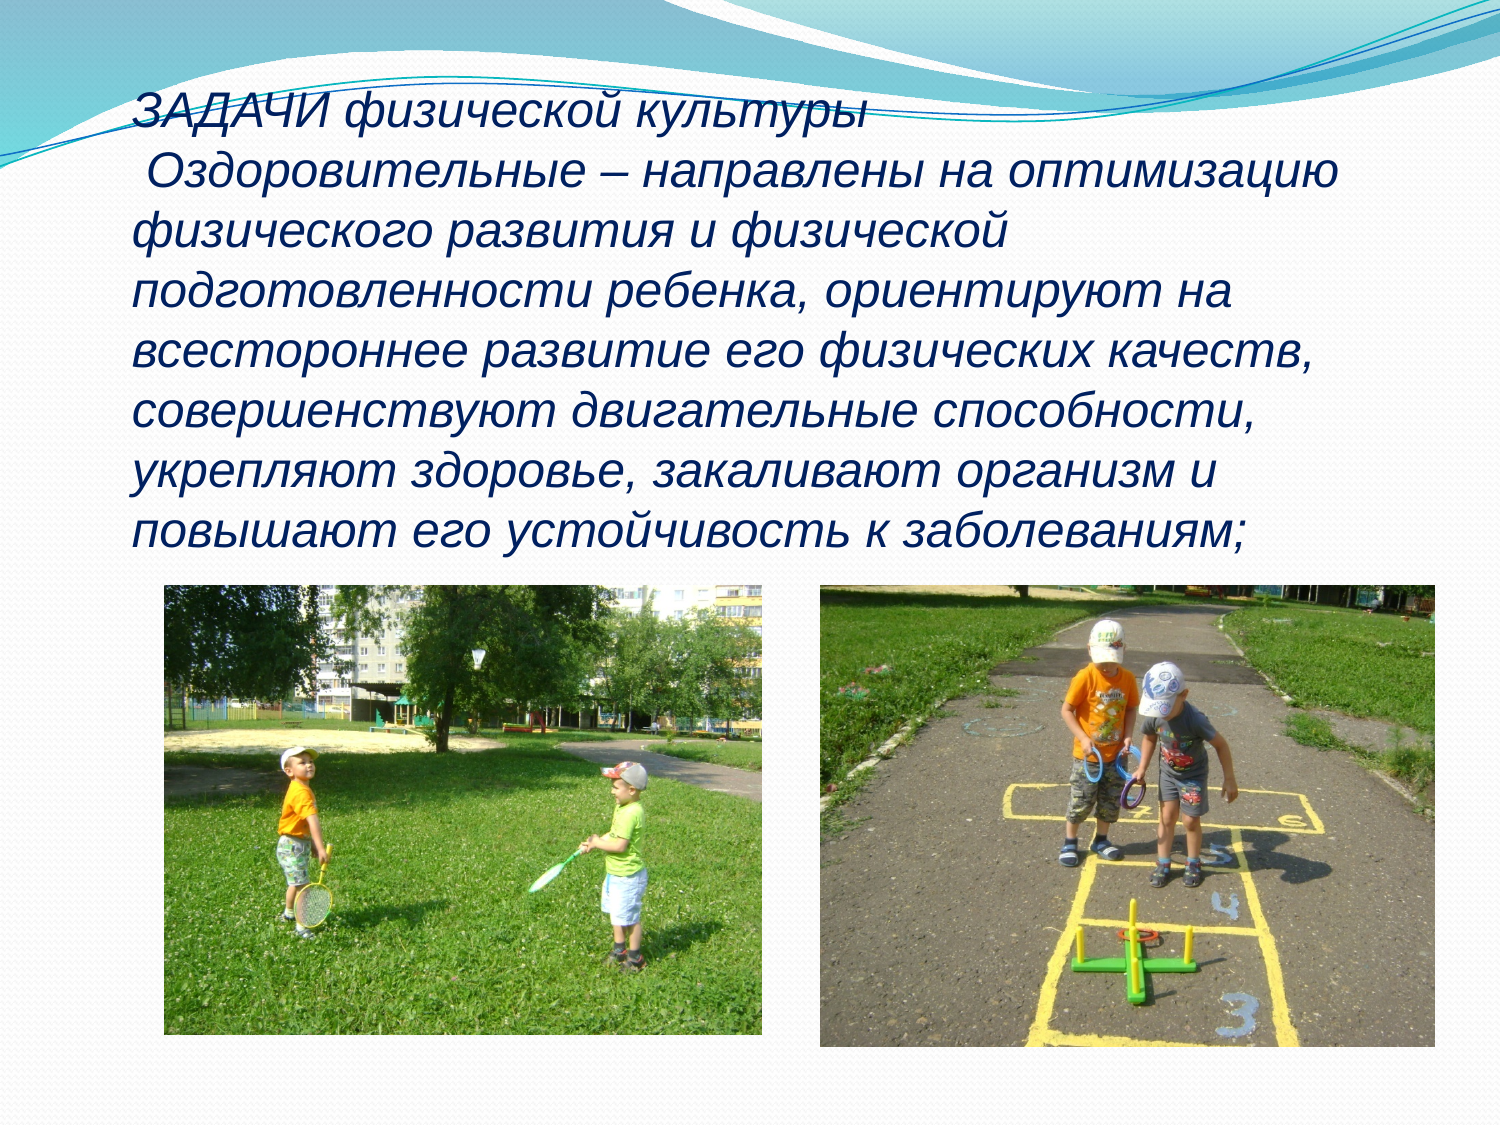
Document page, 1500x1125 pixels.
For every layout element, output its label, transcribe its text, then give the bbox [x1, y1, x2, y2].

picture [820, 585, 1435, 1047]
text_box ЗАДАЧИ физической культуры Оздоровительные – направлены на оптимизацию физического развития и физической подготовленности ребенка, ориентируют на всестороннее развитие его физических качеств, совершенствуют двигательные способности, укрепляют здоровье, закаливают организм и повышают его устойчивость к заболеваниям; [117, 70, 1453, 565]
picture [163, 585, 762, 1035]
